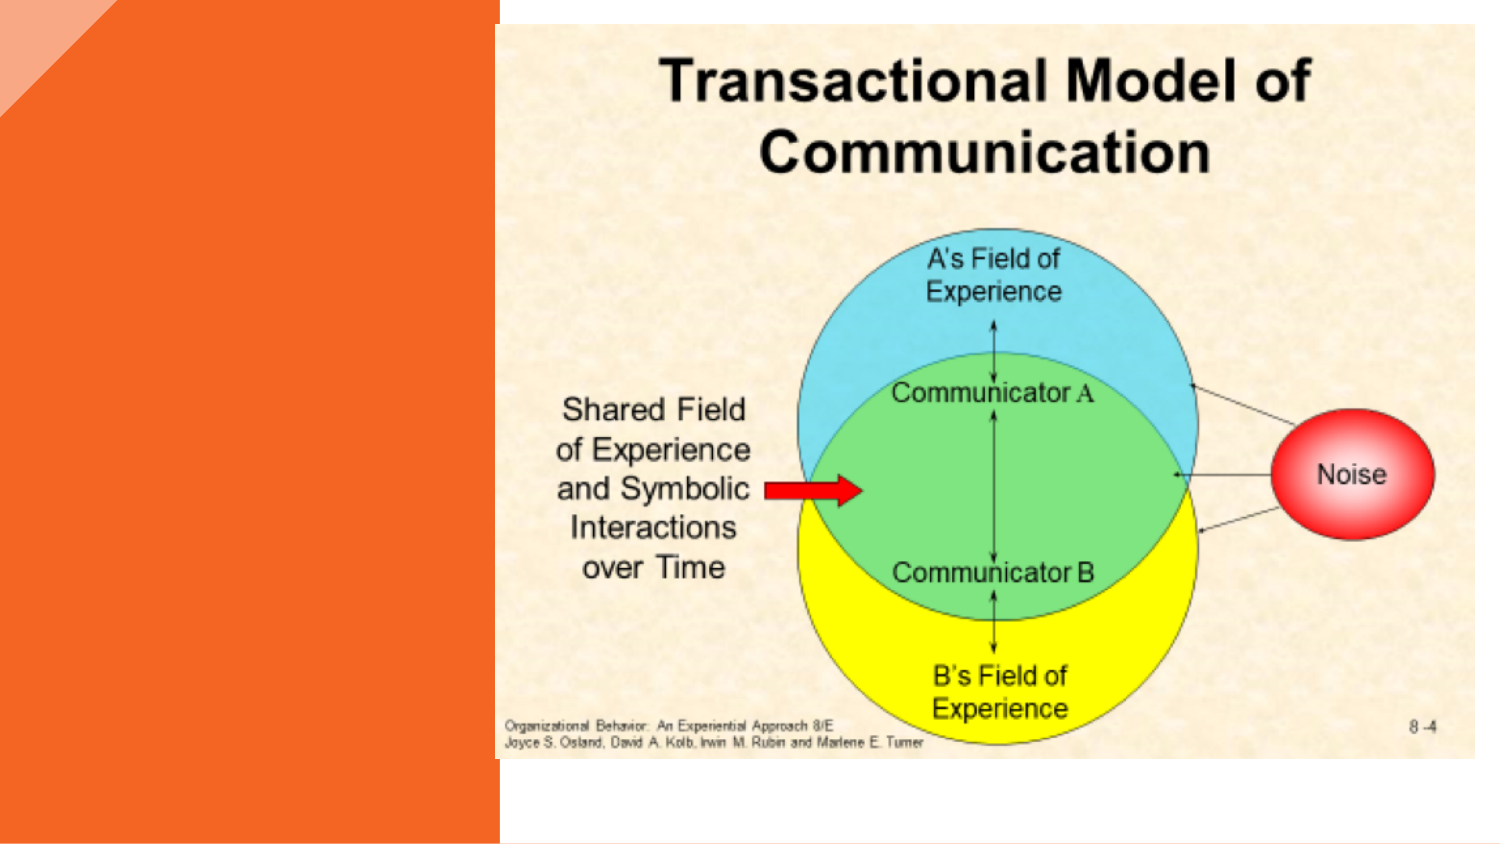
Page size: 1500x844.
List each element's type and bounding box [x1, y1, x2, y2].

picture [495, 24, 1476, 760]
